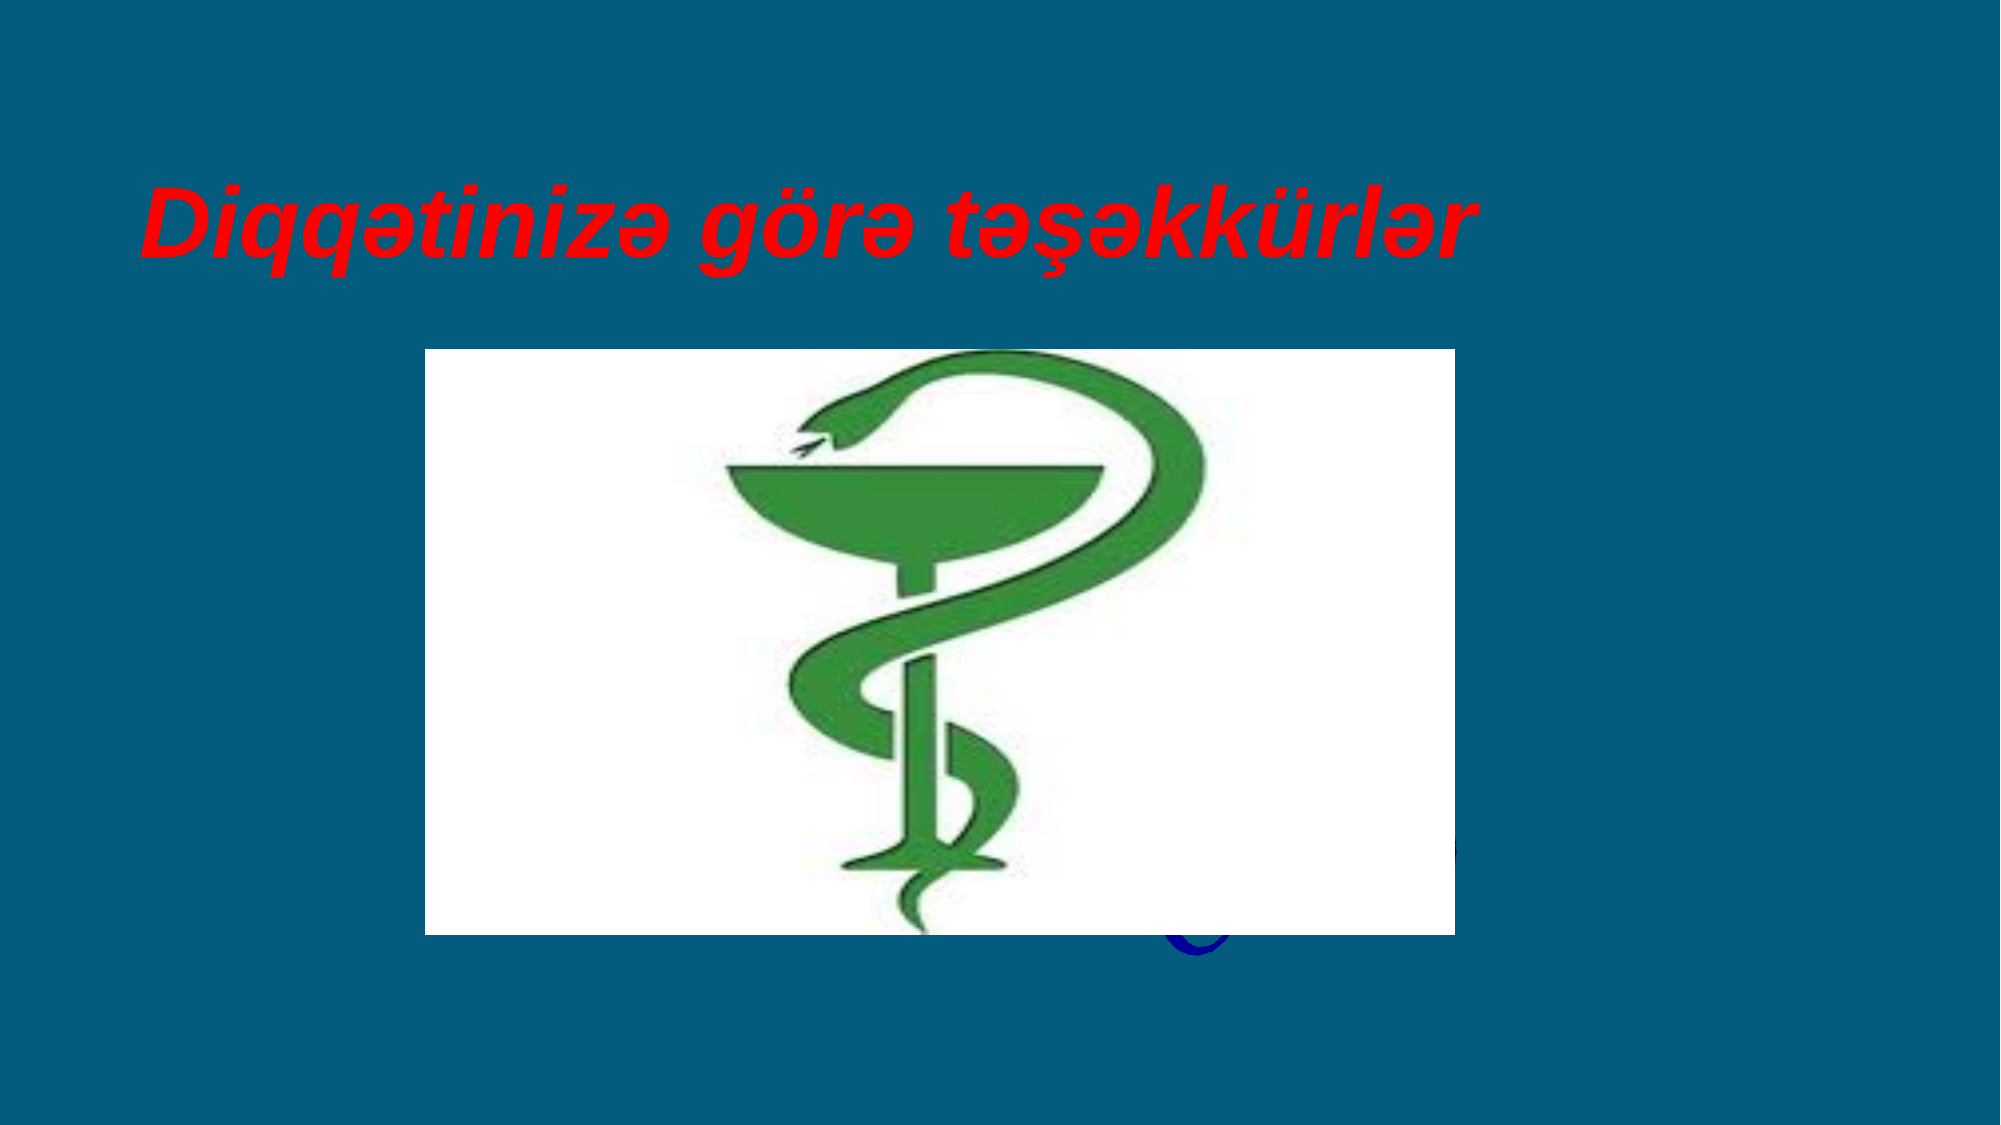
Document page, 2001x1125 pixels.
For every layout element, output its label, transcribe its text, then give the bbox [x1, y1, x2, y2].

text_box Diqqətinizə görə təşəkkürlər [124, 150, 1738, 285]
picture [426, 350, 1455, 935]
